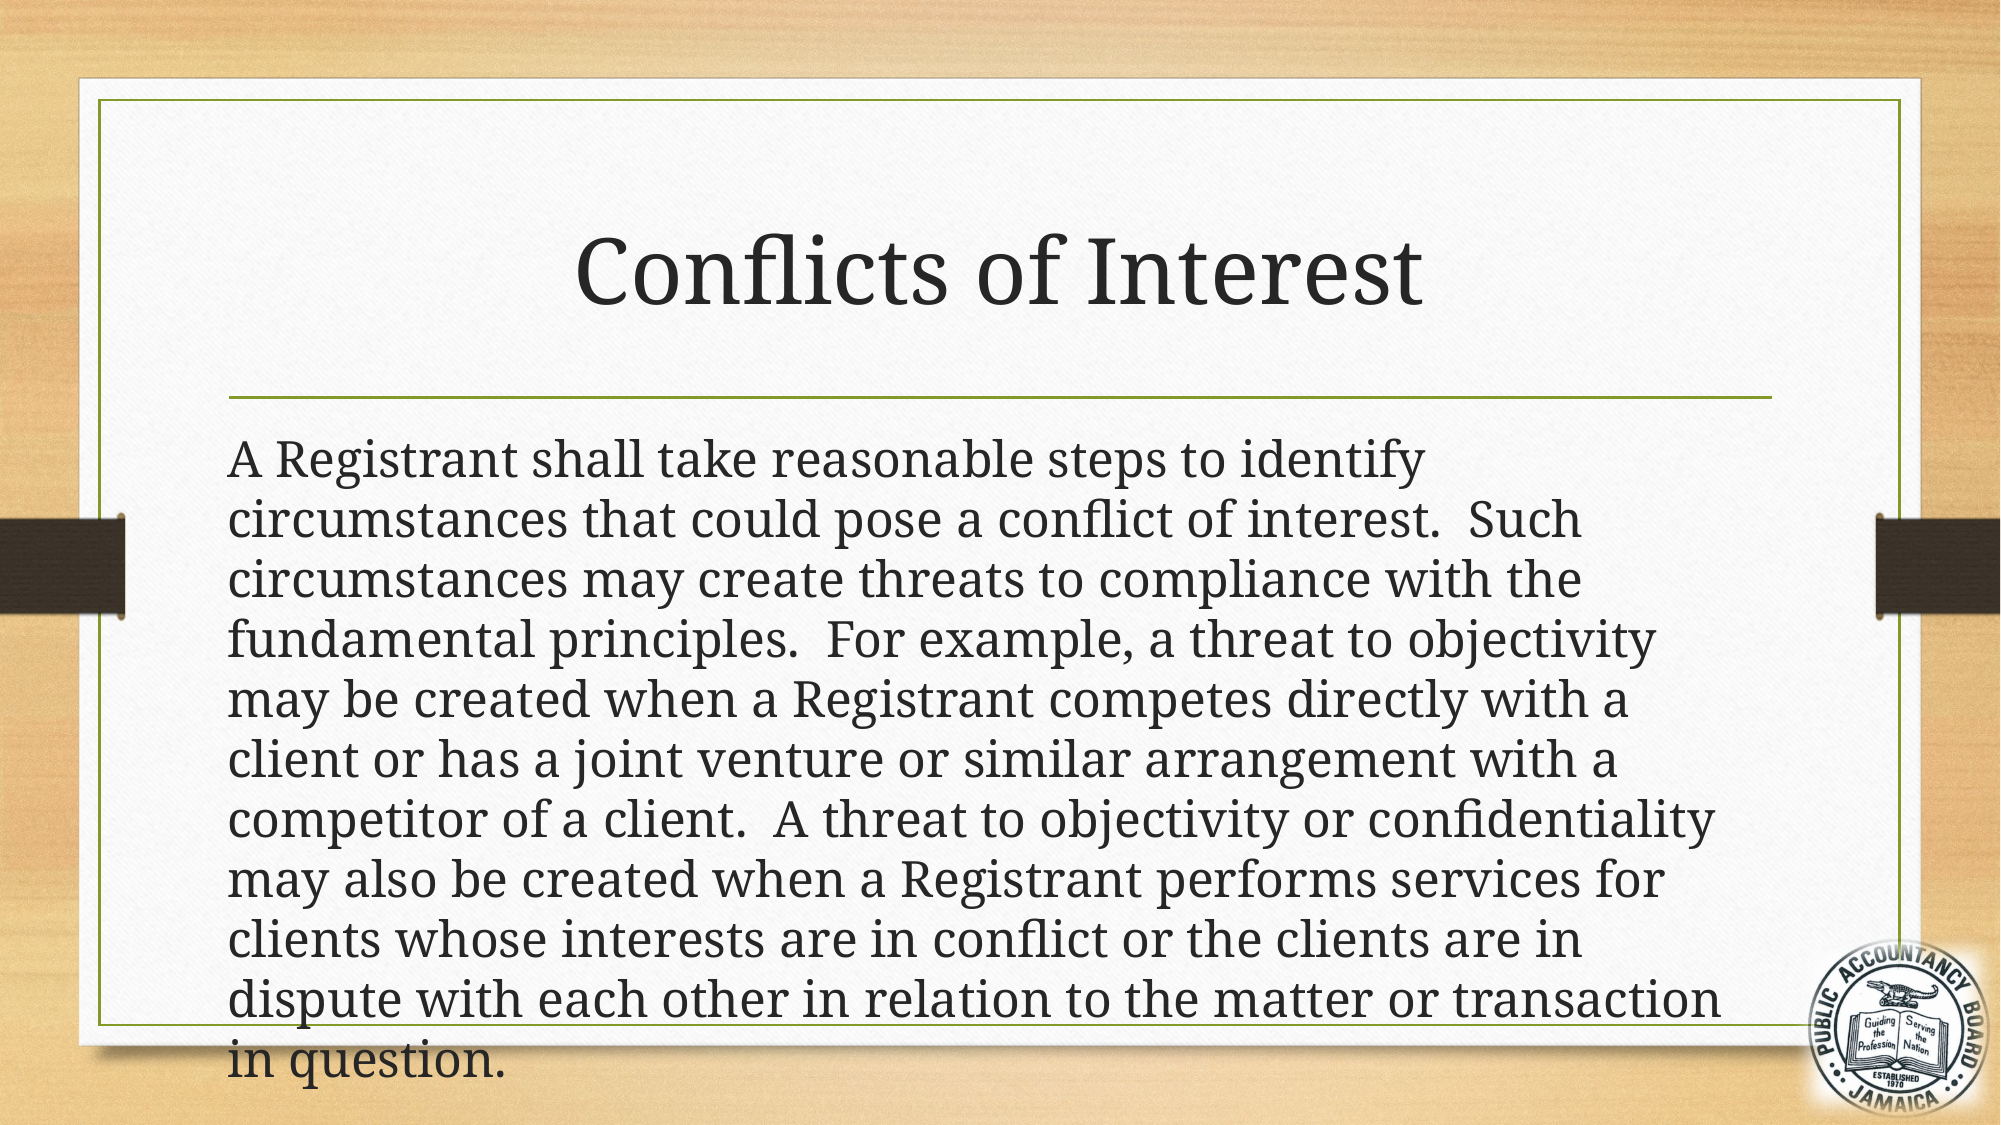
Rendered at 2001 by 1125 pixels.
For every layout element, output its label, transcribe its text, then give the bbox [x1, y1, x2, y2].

picture [0, 0, 2001, 1125]
list A Registrant shall take reasonable steps to identify circumstances that could pose a conflict of interest. Such circumstances may create threats to compliance with the fundamental principles. For example, a threat to objectivity may be created when a Registrant competes directly with a client or has a joint venture or similar arrangement with a competitor of a client. A threat to objectivity or confidentiality may also be created when a Registrant performs services for clients whose interests are in conflict or the clients are in dispute with each other in relation to the matter or transaction in question. [212, 419, 1788, 964]
title Conflicts of Interest [212, 161, 1788, 375]
